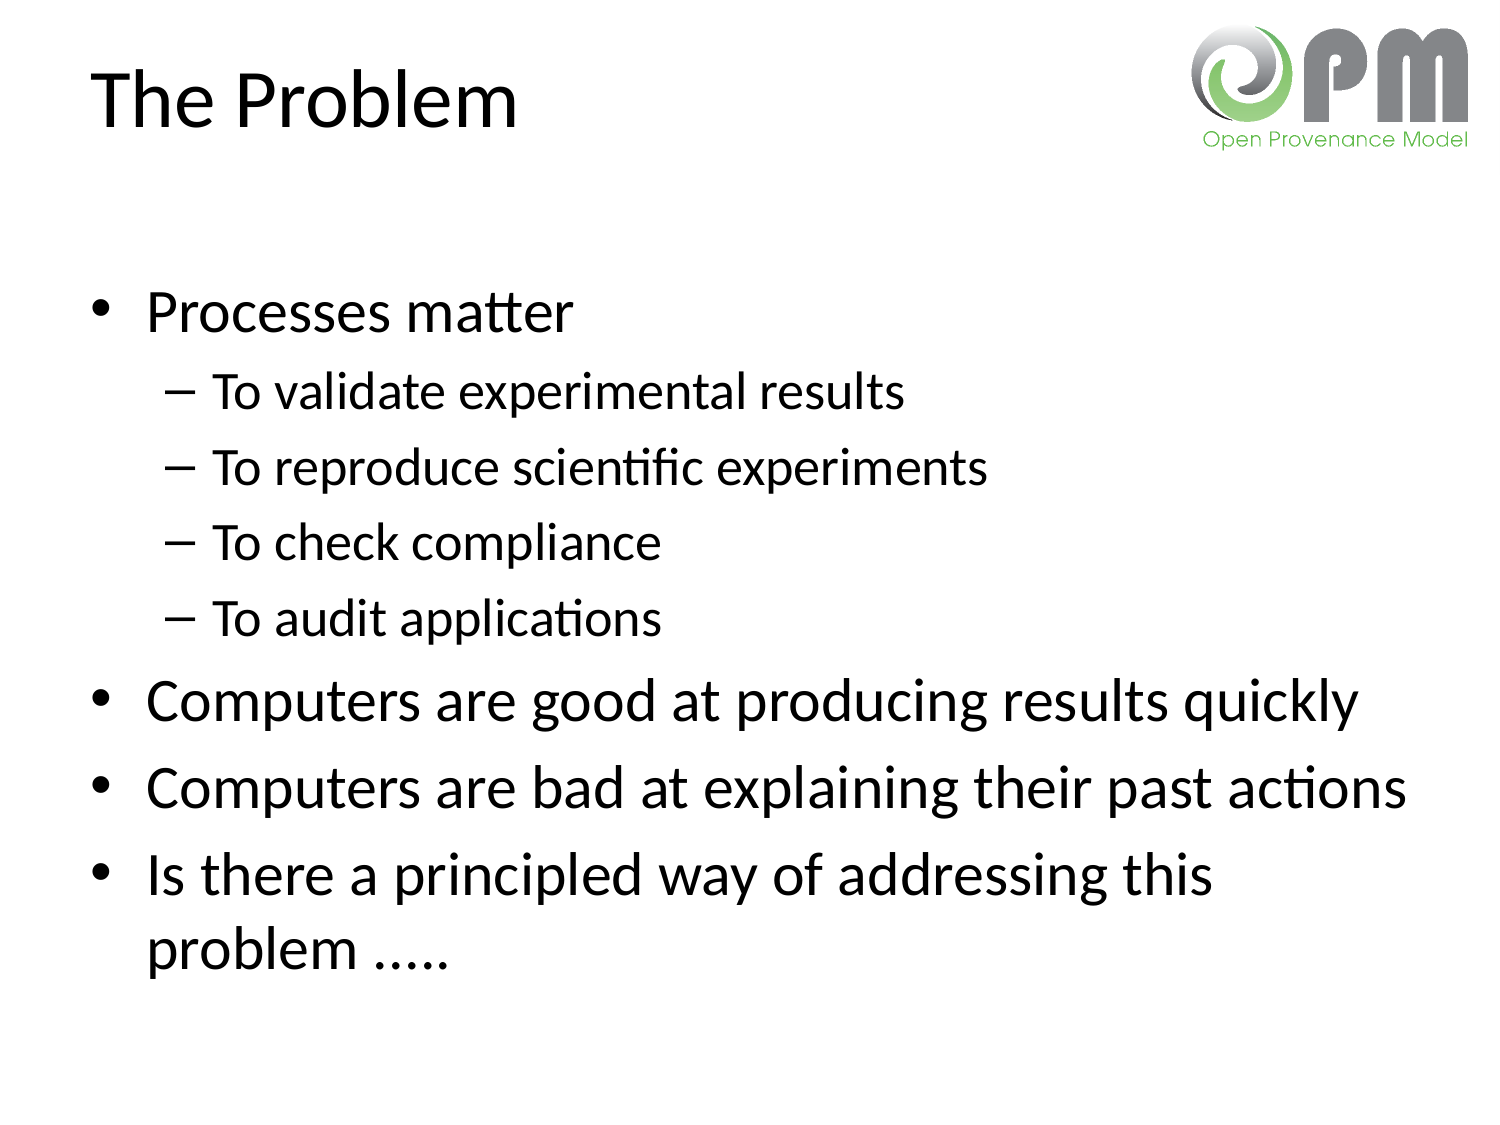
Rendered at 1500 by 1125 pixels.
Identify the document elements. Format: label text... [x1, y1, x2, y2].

title The Problem [75, 0, 1188, 188]
list Processes matter To validate experimental results To reproduce scientific experiments To check compliance To audit applications Computers are good at producing results quickly Computers are bad at explaining their past actions Is there a principled way of addressing this problem ..... [75, 262, 1425, 1005]
picture [1188, 0, 1500, 175]
